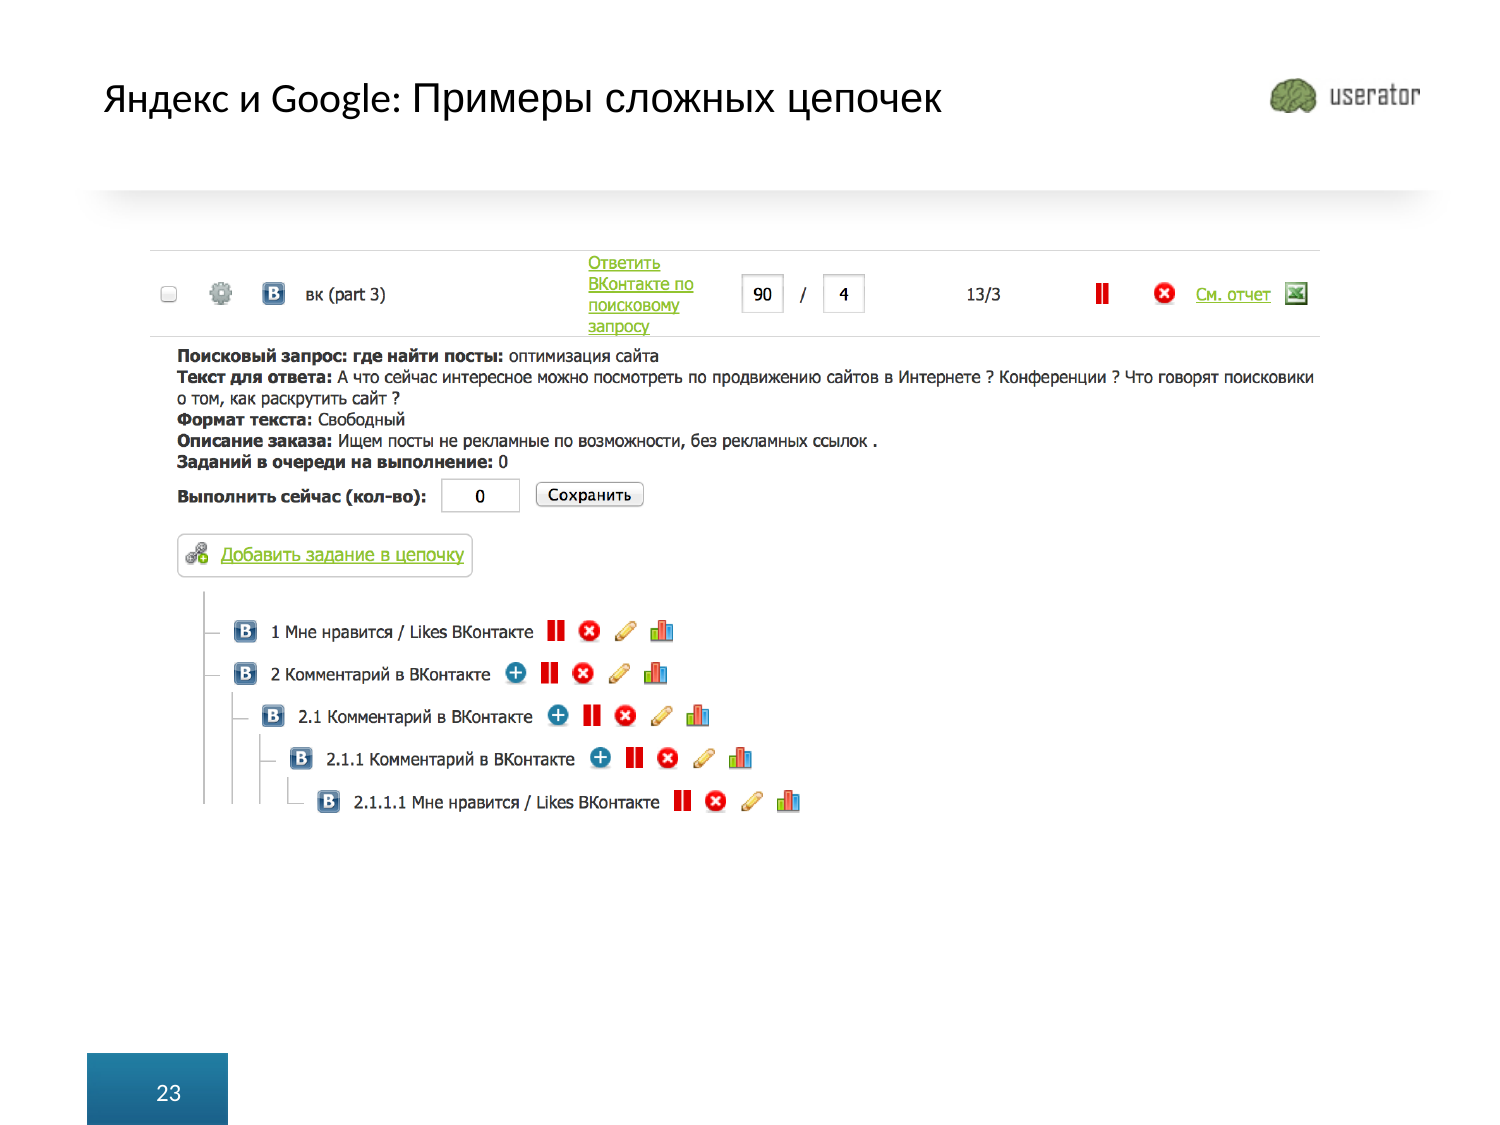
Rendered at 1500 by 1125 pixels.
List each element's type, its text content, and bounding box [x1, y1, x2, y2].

picture [150, 250, 1341, 818]
title Яндекс и Google: Примеры сложных цепочек [88, 48, 1258, 105]
picture [17, 77, 1483, 230]
picture [86, 1052, 228, 1125]
